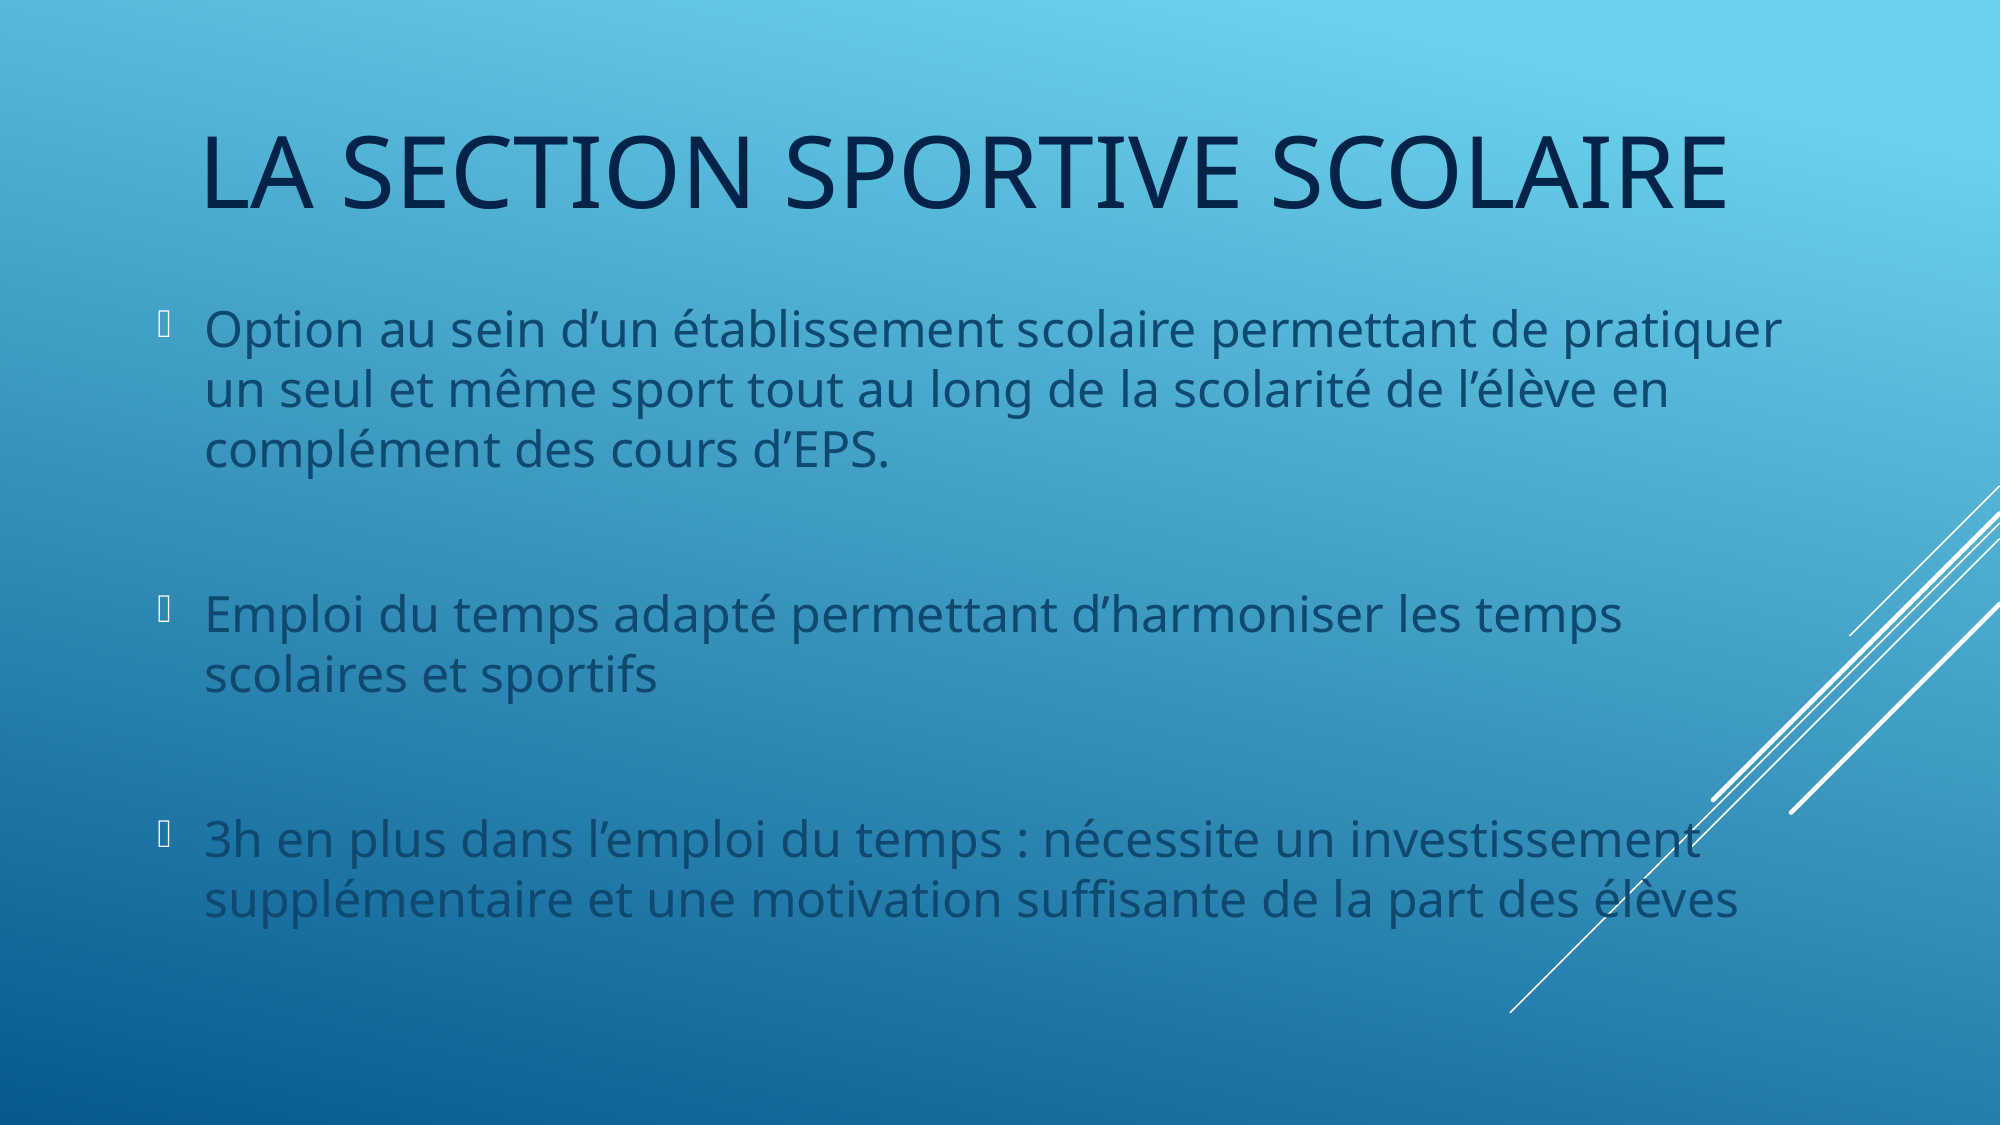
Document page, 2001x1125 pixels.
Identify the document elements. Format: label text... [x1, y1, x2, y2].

list Option au sein d’un établissement scolaire permettant de pratiquer un seul et même sport tout au long de la scolarité de l’élève en complément des cours d’EPS. Emploi du temps adapté permettant d’harmoniser les temps scolaires et sportifs 3h en plus dans l’emploi du temps : nécessite un investissement supplémentaire et une motivation suffisante de la part des élèves [142, 316, 1823, 910]
title La section sportive scolaire [80, 44, 1851, 292]
